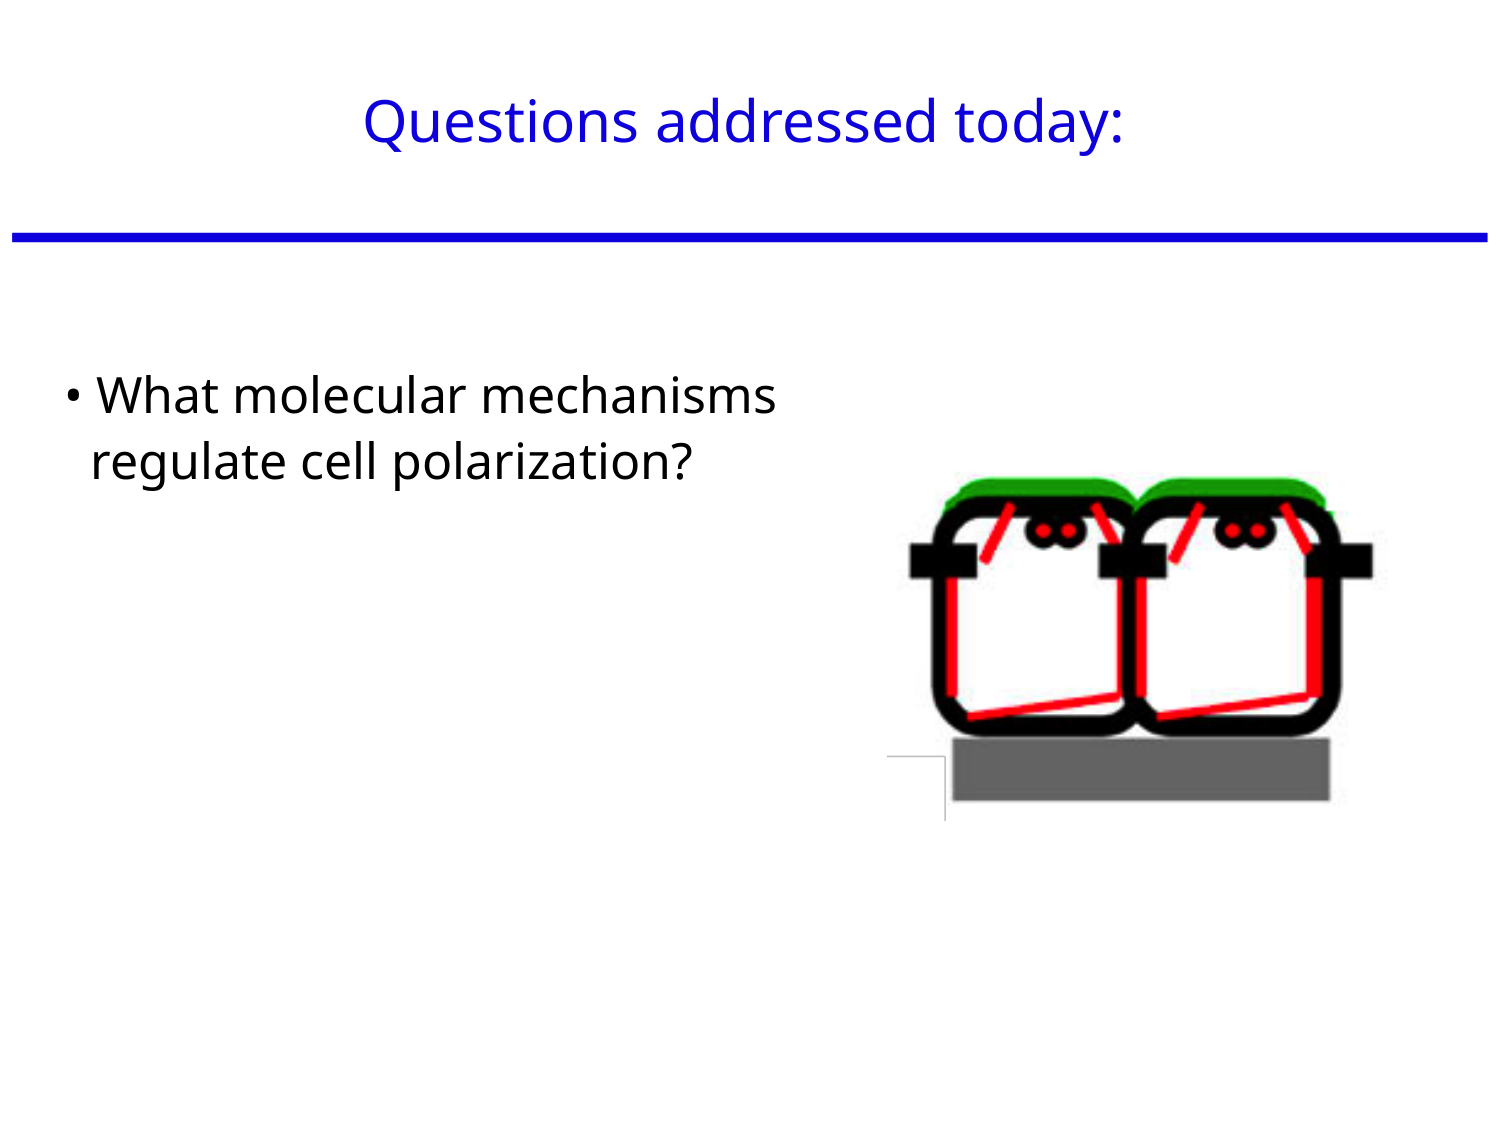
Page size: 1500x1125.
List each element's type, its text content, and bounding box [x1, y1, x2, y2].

title Questions addressed today: [50, 24, 1438, 213]
picture [887, 469, 1388, 821]
text_box • What molecular mechanisms regulate cell polarization? [50, 349, 850, 629]
